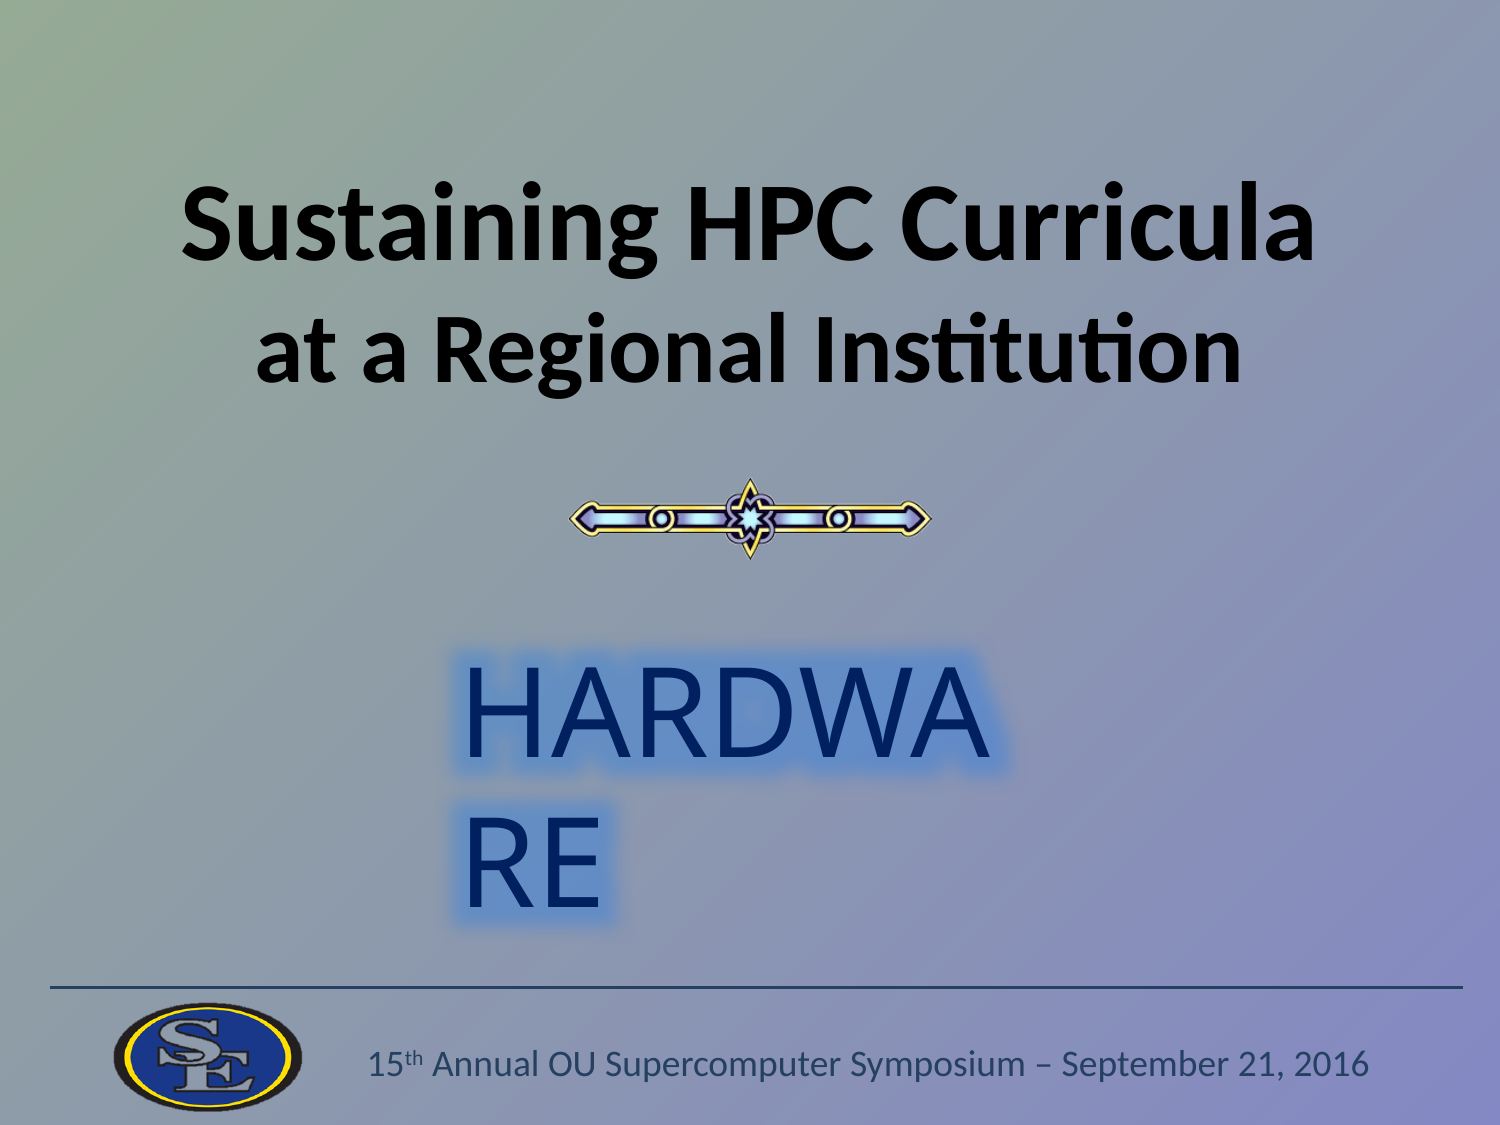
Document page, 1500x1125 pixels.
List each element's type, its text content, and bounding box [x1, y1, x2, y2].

title Sustaining HPC Curricula at a Regional Institution [75, 137, 1425, 413]
text_box HARDWARE [443, 624, 1057, 940]
picture [568, 477, 932, 560]
picture [112, 978, 303, 1112]
